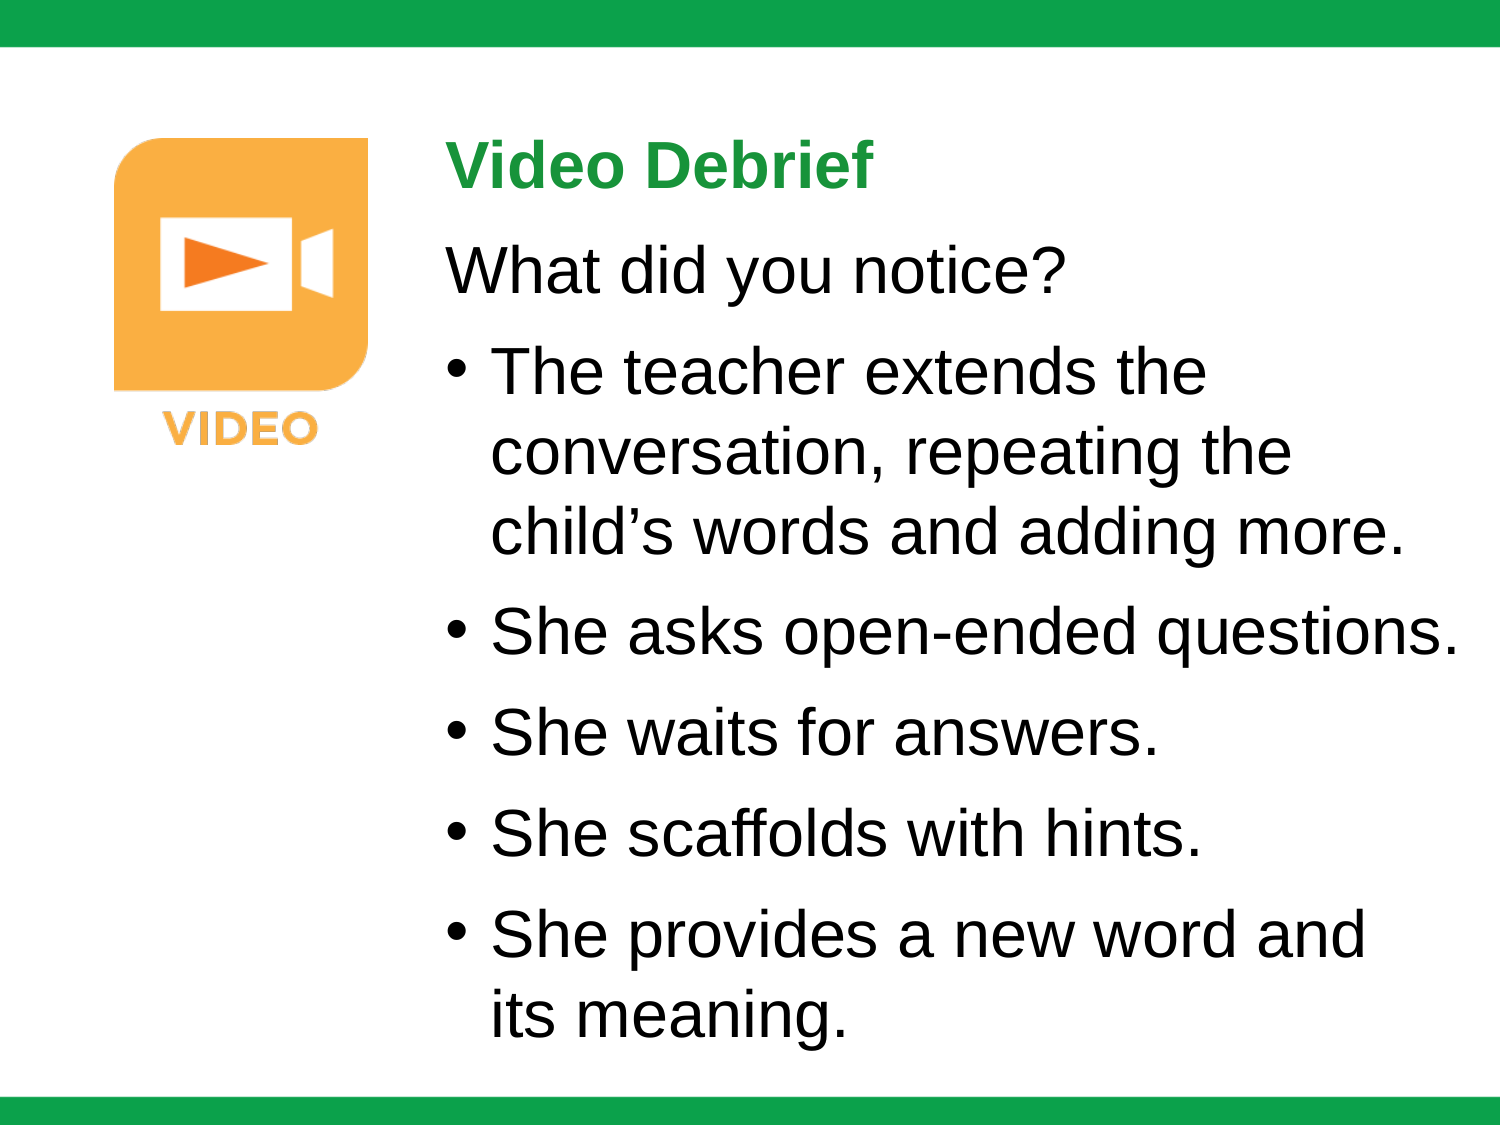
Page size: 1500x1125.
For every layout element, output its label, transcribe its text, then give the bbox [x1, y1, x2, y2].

list Video Debrief What did you notice? The teacher extends the conversation, repeating the child’s words and adding more. She asks open-ended questions. She waits for answers. She scaffolds with hints. She provides a new word and its meaning. [430, 114, 1478, 1040]
picture [0, 0, 1500, 1125]
